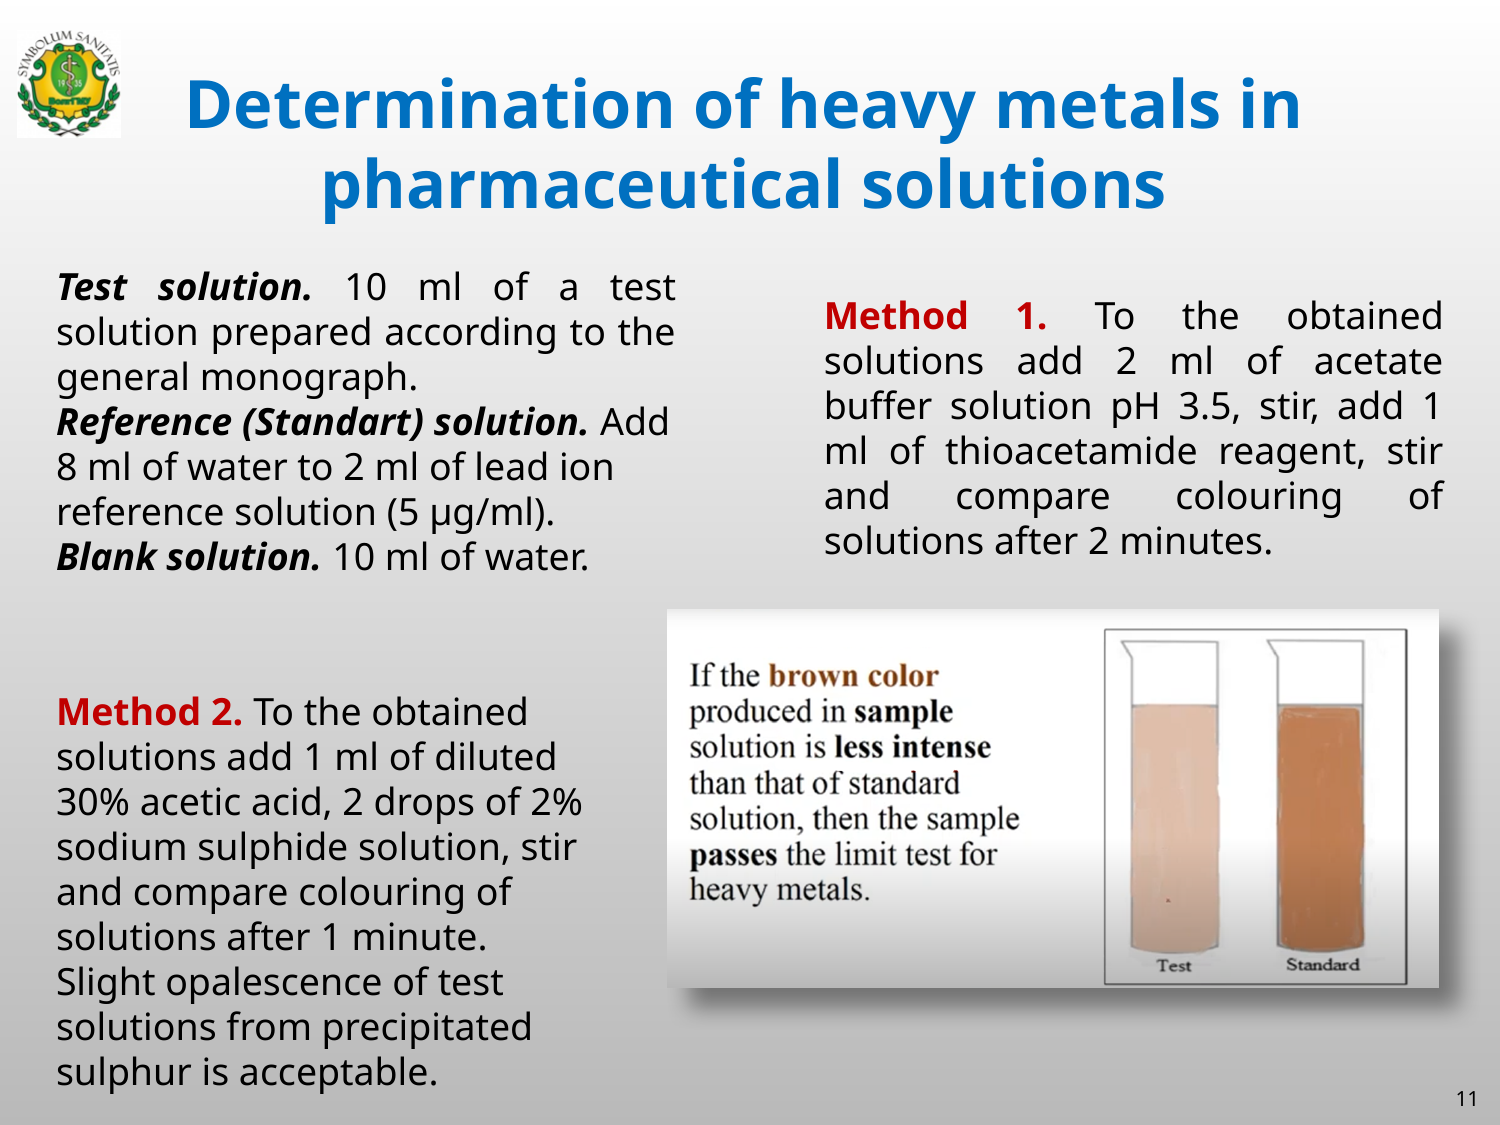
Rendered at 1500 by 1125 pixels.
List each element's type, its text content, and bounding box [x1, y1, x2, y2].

text_box Determination of heavy metals in pharmaceutical solutions [159, 54, 1329, 230]
text_box Method 2. To the obtained solutions add 1 ml of diluted 30% acetic acid, 2 drops of 2% sodium sulphide solution, stir and compare colouring of solutions after 1 minute. Slight opalescence of test solutions from precipitated sulphur is acceptable. [41, 680, 632, 1101]
picture [667, 609, 1439, 988]
text_box Test solution. 10 ml of a test solution prepared according to the general monograph. Reference (Standart) solution. Add 8 ml of water to 2 ml of lead ion reference solution (5 μg/ml). Blank solution. 10 ml of water. [41, 255, 691, 586]
text_box Method 1. To the obtained solutions add 2 ml of acetate buffer solution pH 3.5, stir, add 1 ml of thioacetamide reagent, stir and compare colouring of solutions after 2 minutes. [809, 284, 1459, 570]
picture [17, 30, 121, 139]
slide_number 11 [1400, 1069, 1495, 1125]
